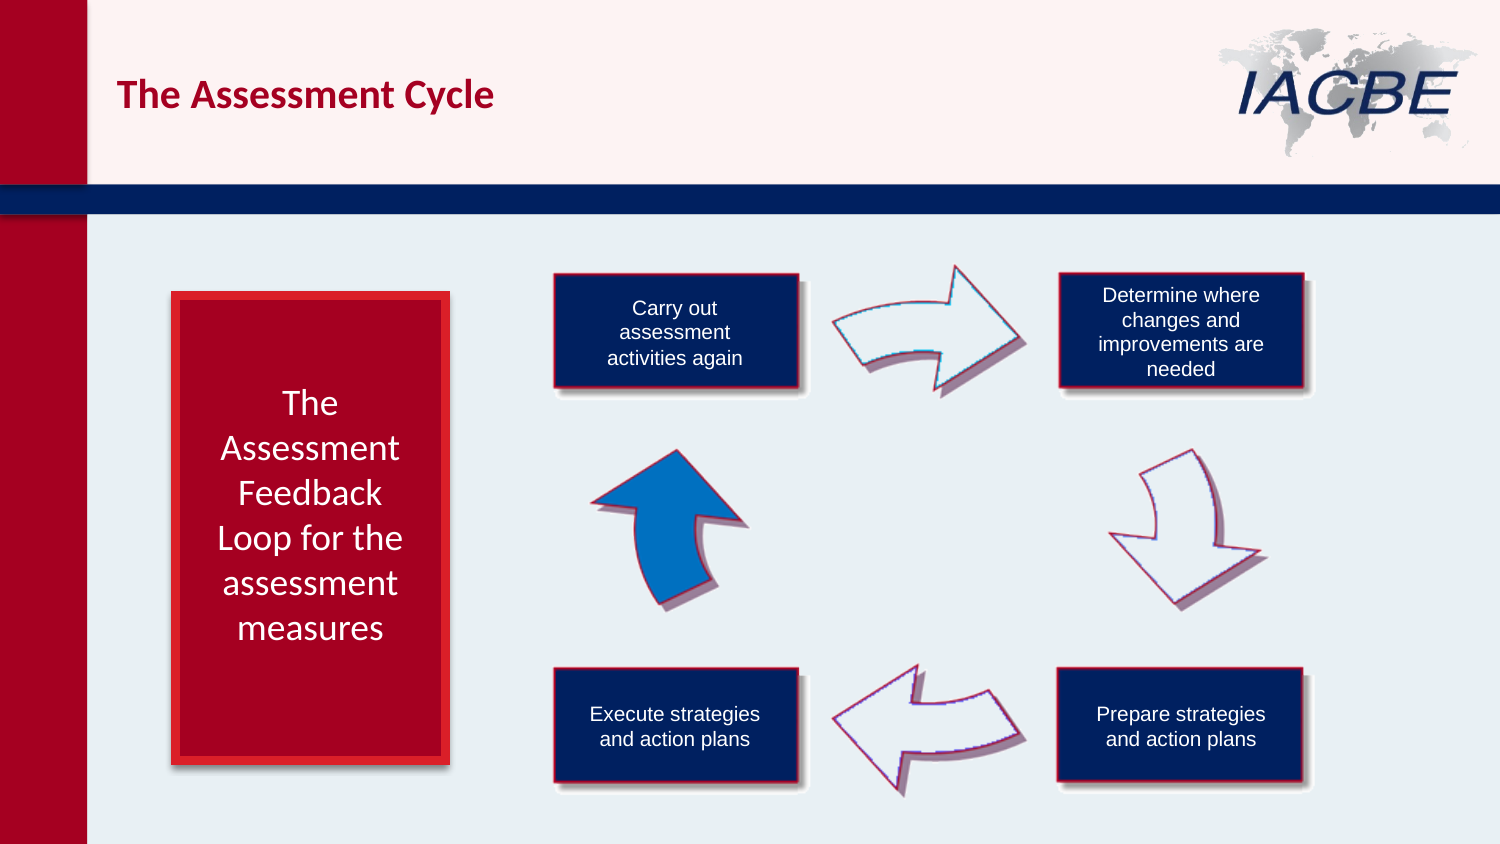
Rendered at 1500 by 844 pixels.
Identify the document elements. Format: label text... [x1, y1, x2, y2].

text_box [1043, 436, 1326, 803]
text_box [539, 247, 822, 636]
text_box [87, 214, 1500, 844]
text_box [539, 641, 1031, 803]
text_box The Assessment Cycle [0, 0, 1500, 185]
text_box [825, 246, 1327, 427]
text_box The Assessment Feedback Loop for the assessment measures [172, 292, 449, 764]
